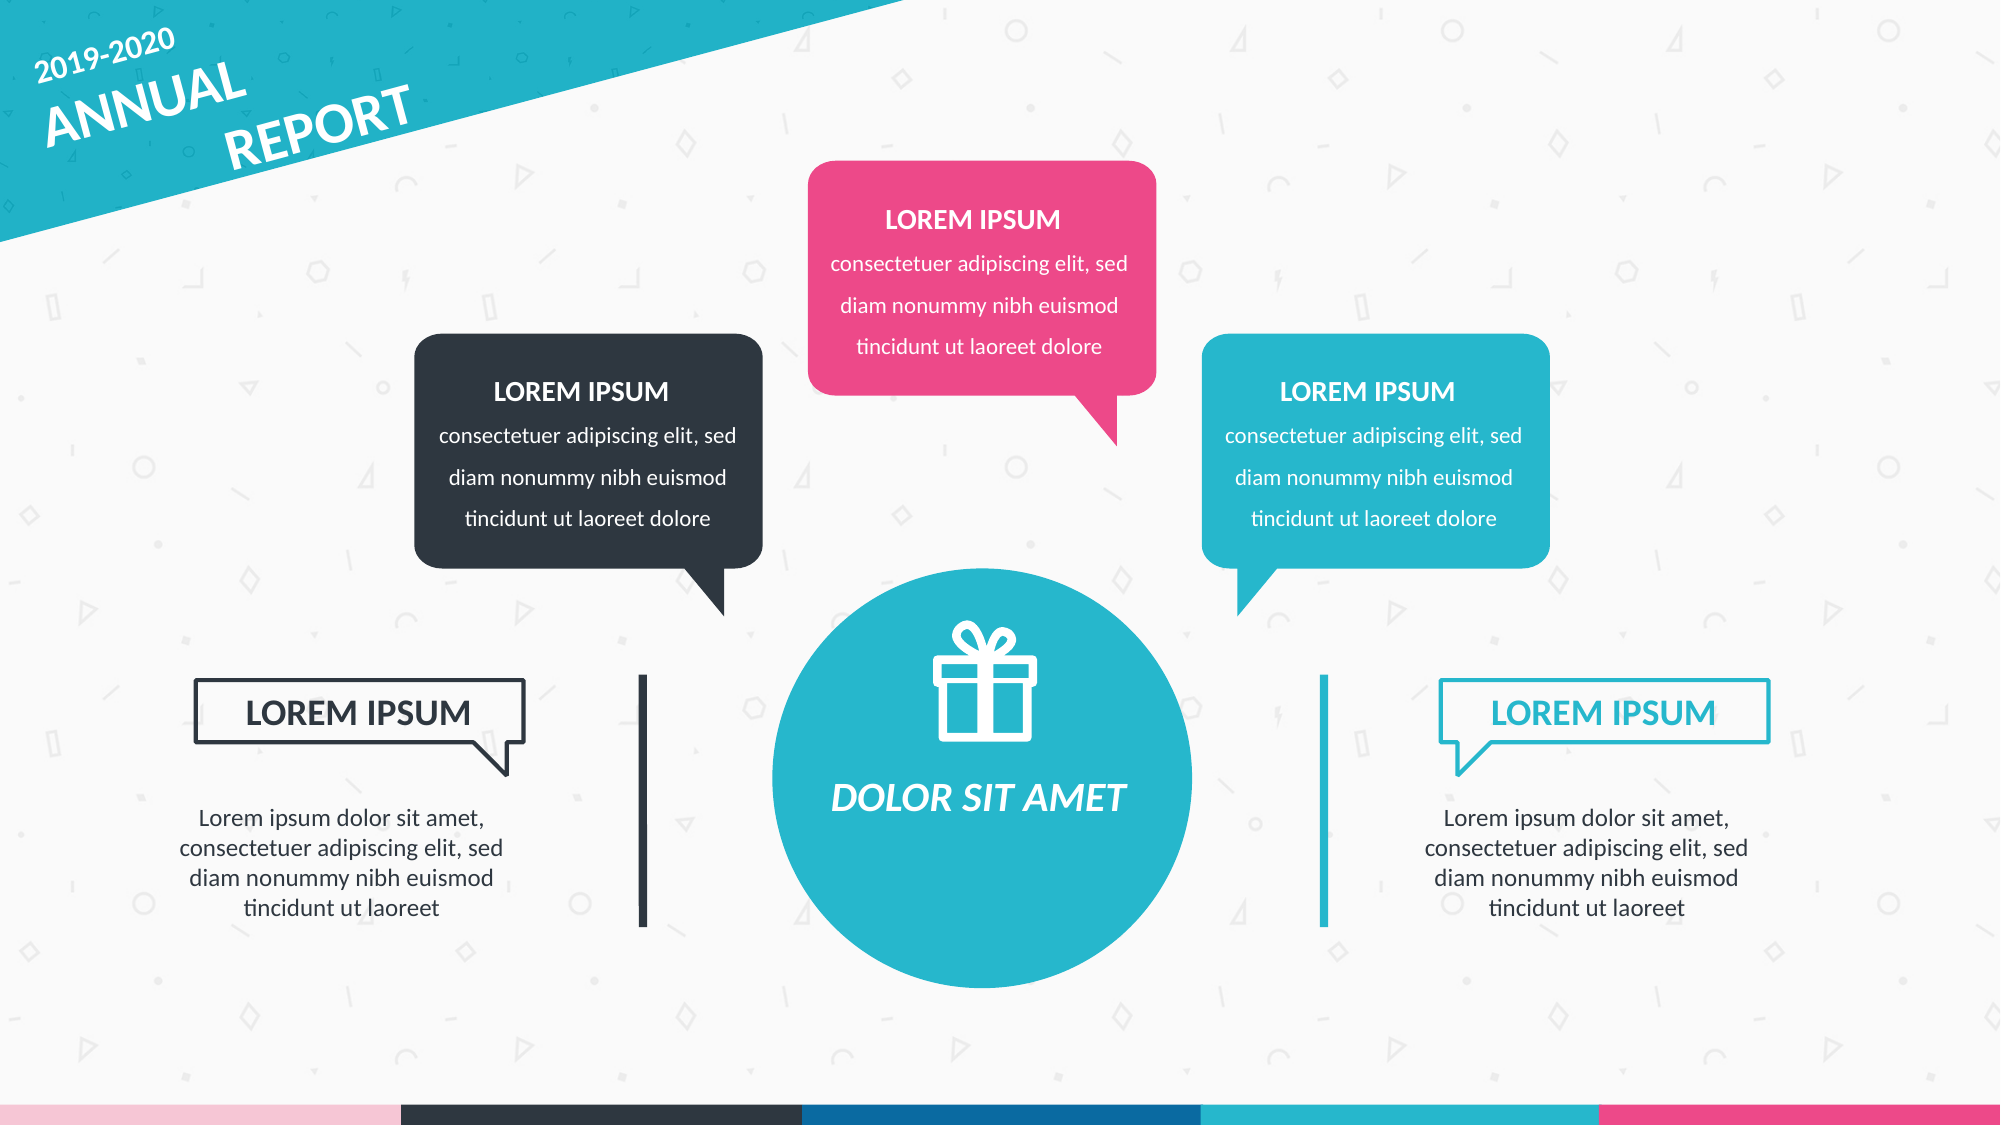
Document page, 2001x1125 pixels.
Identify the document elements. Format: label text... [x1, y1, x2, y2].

text_box [1204, 333, 1548, 347]
text_box LOREM IPSUM [231, 680, 496, 741]
text_box [414, 539, 763, 617]
text_box 2019-2020 ANNUAL REPORT [5, 0, 438, 239]
text_box [401, 0, 904, 126]
text_box LOREM IPSUM [1476, 680, 1741, 741]
text_box LOREM IPSUM consectetuer adipiscing elit, sed diam nonummy nibh euismod tincidunt ut laoreet dolore [1194, 347, 1555, 539]
text_box [0, 0, 189, 243]
text_box LOREM IPSUM consectetuer adipiscing elit, sed diam nonummy nibh euismod tincidunt ut laoreet dolore [408, 347, 768, 539]
text_box Lorem ipsum dolor sit amet, consectetuer adipiscing elit, sed diam nonummy nibh euismod tincidunt ut laoreet [139, 794, 545, 929]
text_box [1440, 680, 1769, 776]
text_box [0, 1104, 2000, 1125]
text_box [417, 333, 760, 347]
text_box DOLOR SIT AMET [816, 761, 1142, 827]
text_box [933, 620, 1038, 742]
text_box [1201, 539, 1550, 617]
text_box [195, 680, 524, 776]
text_box [810, 160, 1155, 175]
text_box LOREM IPSUM consectetuer adipiscing elit, sed diam nonummy nibh euismod tincidunt ut laoreet dolore [800, 175, 1160, 367]
text_box Lorem ipsum dolor sit amet, consectetuer adipiscing elit, sed diam nonummy nibh euismod tincidunt ut laoreet [1384, 794, 1790, 929]
text_box [772, 568, 1193, 989]
text_box [807, 367, 1157, 447]
picture [0, 0, 2001, 1125]
